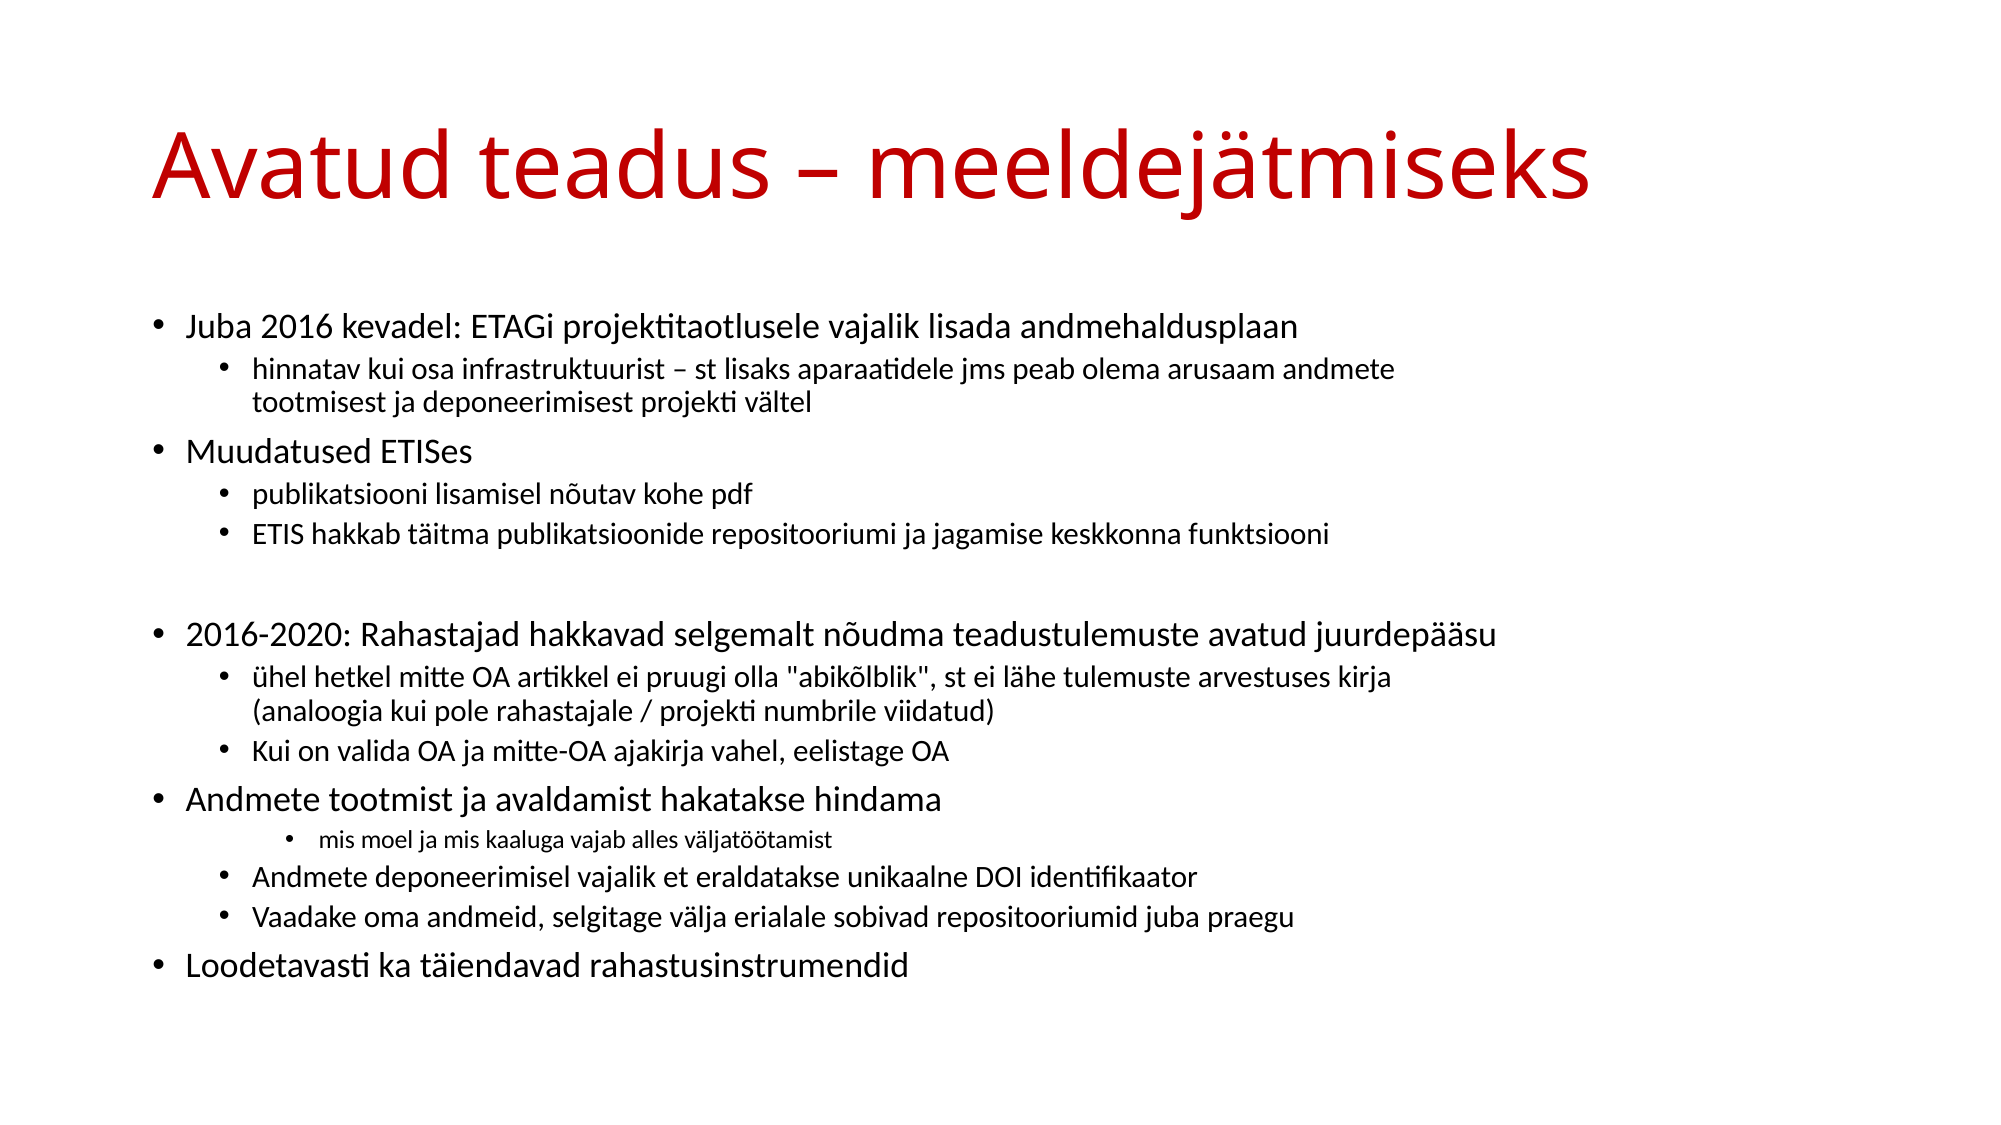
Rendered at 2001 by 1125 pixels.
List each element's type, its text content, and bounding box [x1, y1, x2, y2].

title Avatud teadus – meeldejätmiseks [137, 59, 1863, 278]
list Juba 2016 kevadel: ETAGi projektitaotlusele vajalik lisada andmehaldusplaan hinnatav kui osa infrastruktuurist – st lisaks aparaatidele jms peab olema arusaam andmete tootmisest ja deponeerimisest projekti vältel Muudatused ETISes publikatsiooni lisamisel nõutav kohe pdf ETIS hakkab täitma publikatsioonide repositooriumi ja jagamise keskkonna funktsiooni 2016-2020: Rahastajad hakkavad selgemalt nõudma teadustulemuste avatud juurdepääsu ühel hetkel mitte OA artikkel ei pruugi olla "abikõlblik", st ei lähe tulemuste arvestuses kirja (analoogia kui pole rahastajale / projekti numbrile viidatud) Kui on valida OA ja mitte-OA ajakirja vahel, eelistage OA Andmete tootmist ja avaldamist hakatakse hindama mis moel ja mis kaaluga vajab alles väljatöötamist Andmete deponeerimisel vajalik et eraldatakse unikaalne DOI identifikaator Vaadake oma andmeid, selgitage välja erialale sobivad repositooriumid juba praegu Loodetavasti ka täiendavad rahastusinstrumendid [137, 299, 1534, 1032]
